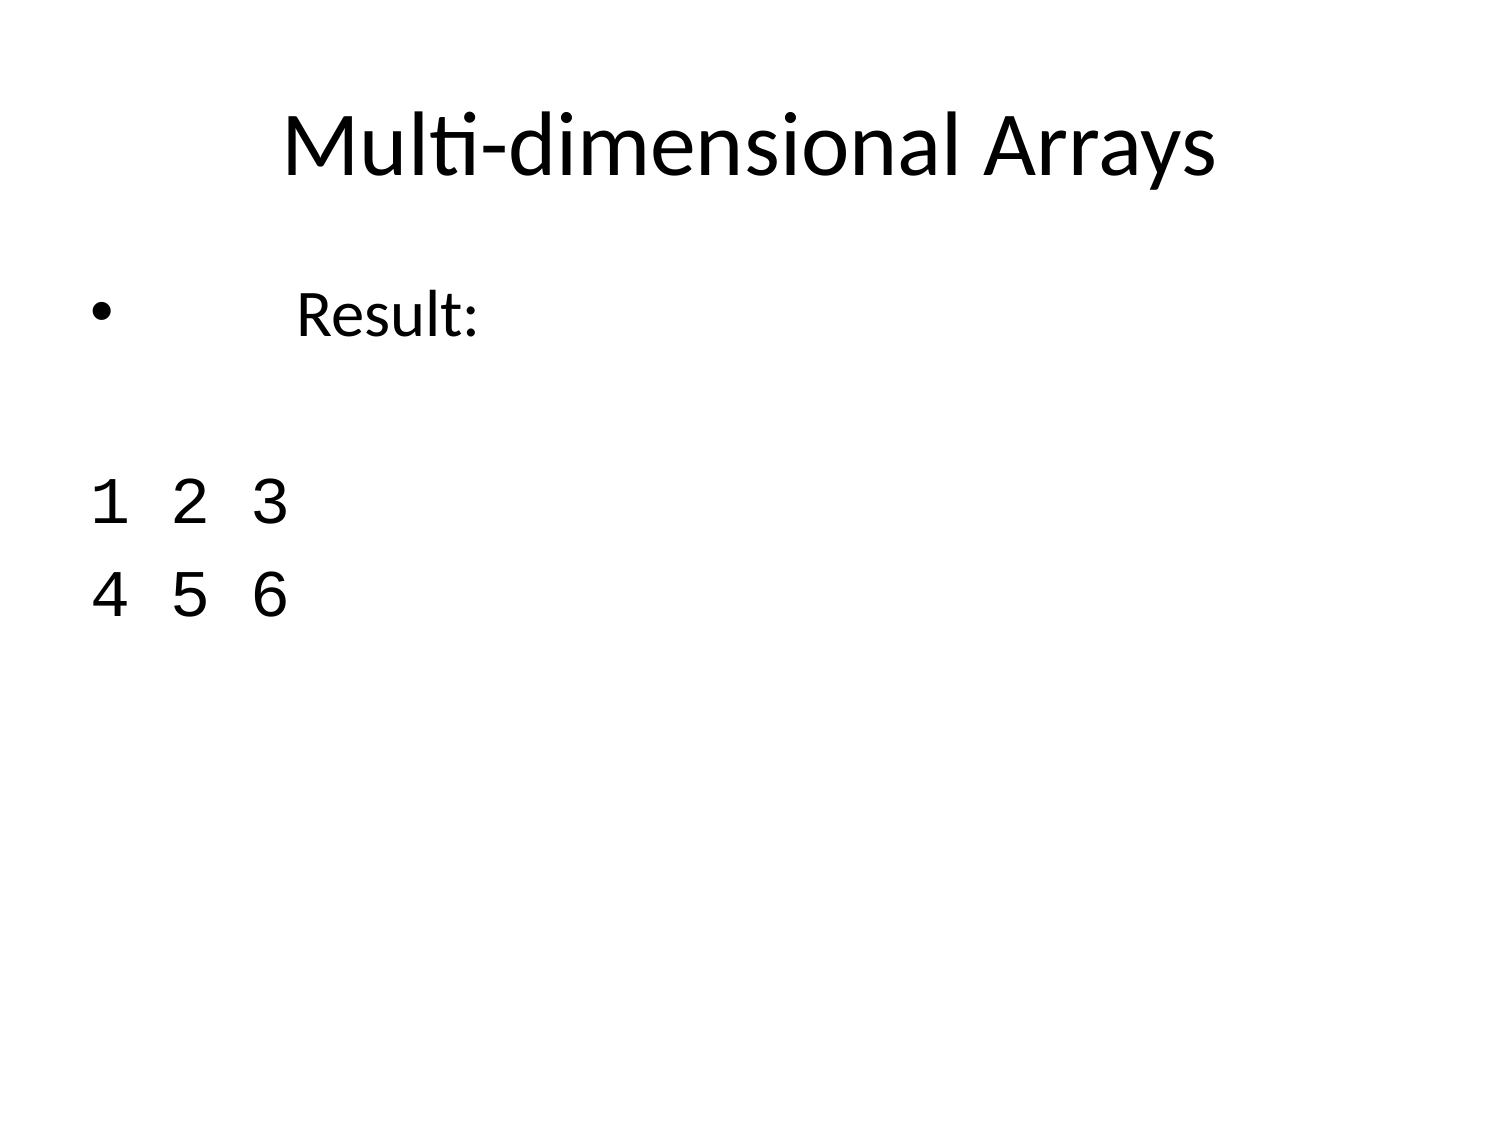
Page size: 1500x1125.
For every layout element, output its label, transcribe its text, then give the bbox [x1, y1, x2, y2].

list Result: 1 2 3 4 5 6 [75, 262, 1425, 1005]
title Multi-dimensional Arrays [75, 45, 1425, 233]
